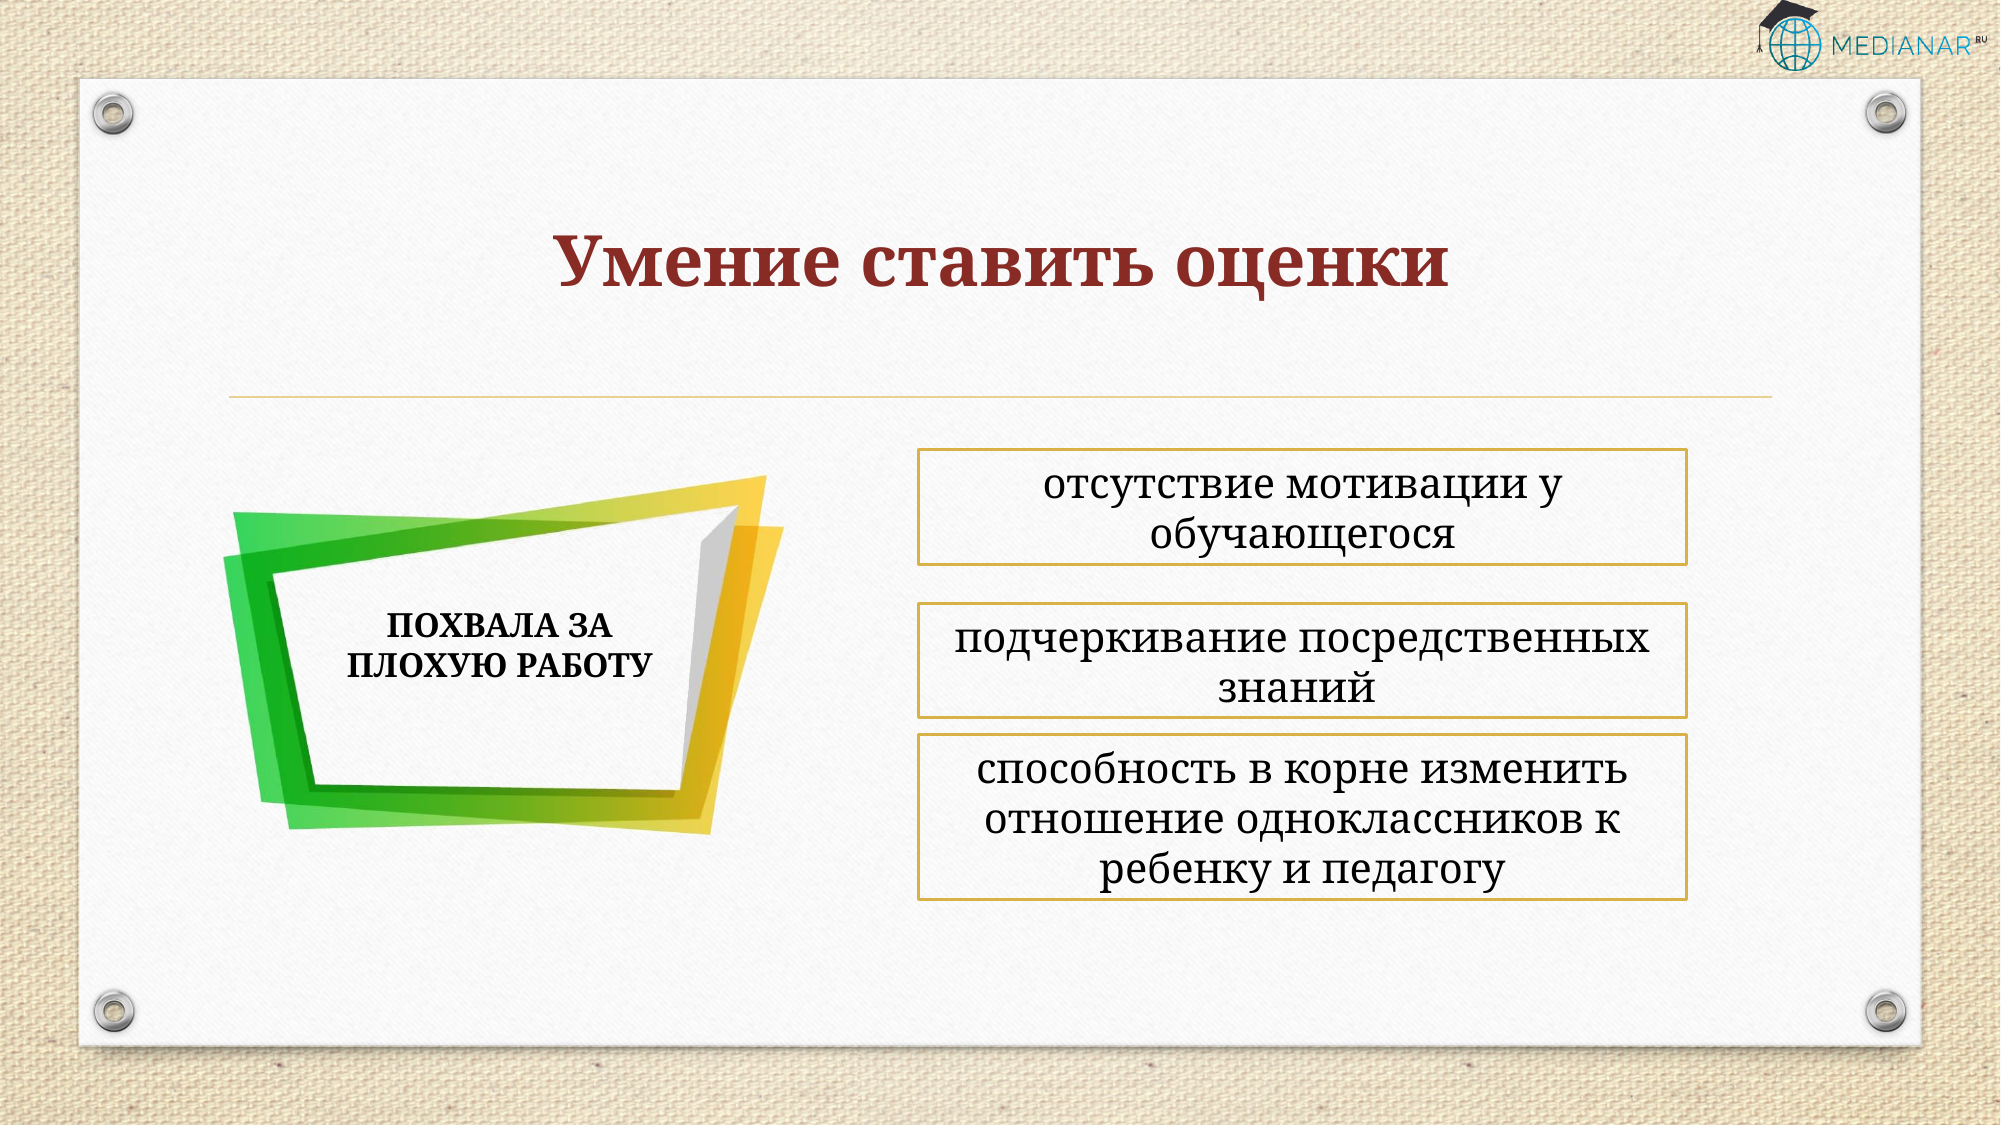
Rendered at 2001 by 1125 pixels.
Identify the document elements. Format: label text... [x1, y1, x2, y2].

text_box способность в корне изменить отношение одноклассников к ребенку и педагогу [917, 733, 1687, 901]
text_box подчеркивание посредственных знаний [917, 602, 1687, 719]
picture [0, 0, 2001, 1125]
text_box Умение ставить оценки [225, 207, 1779, 308]
text_box отсутствие мотивации у обучающегося [917, 448, 1687, 566]
